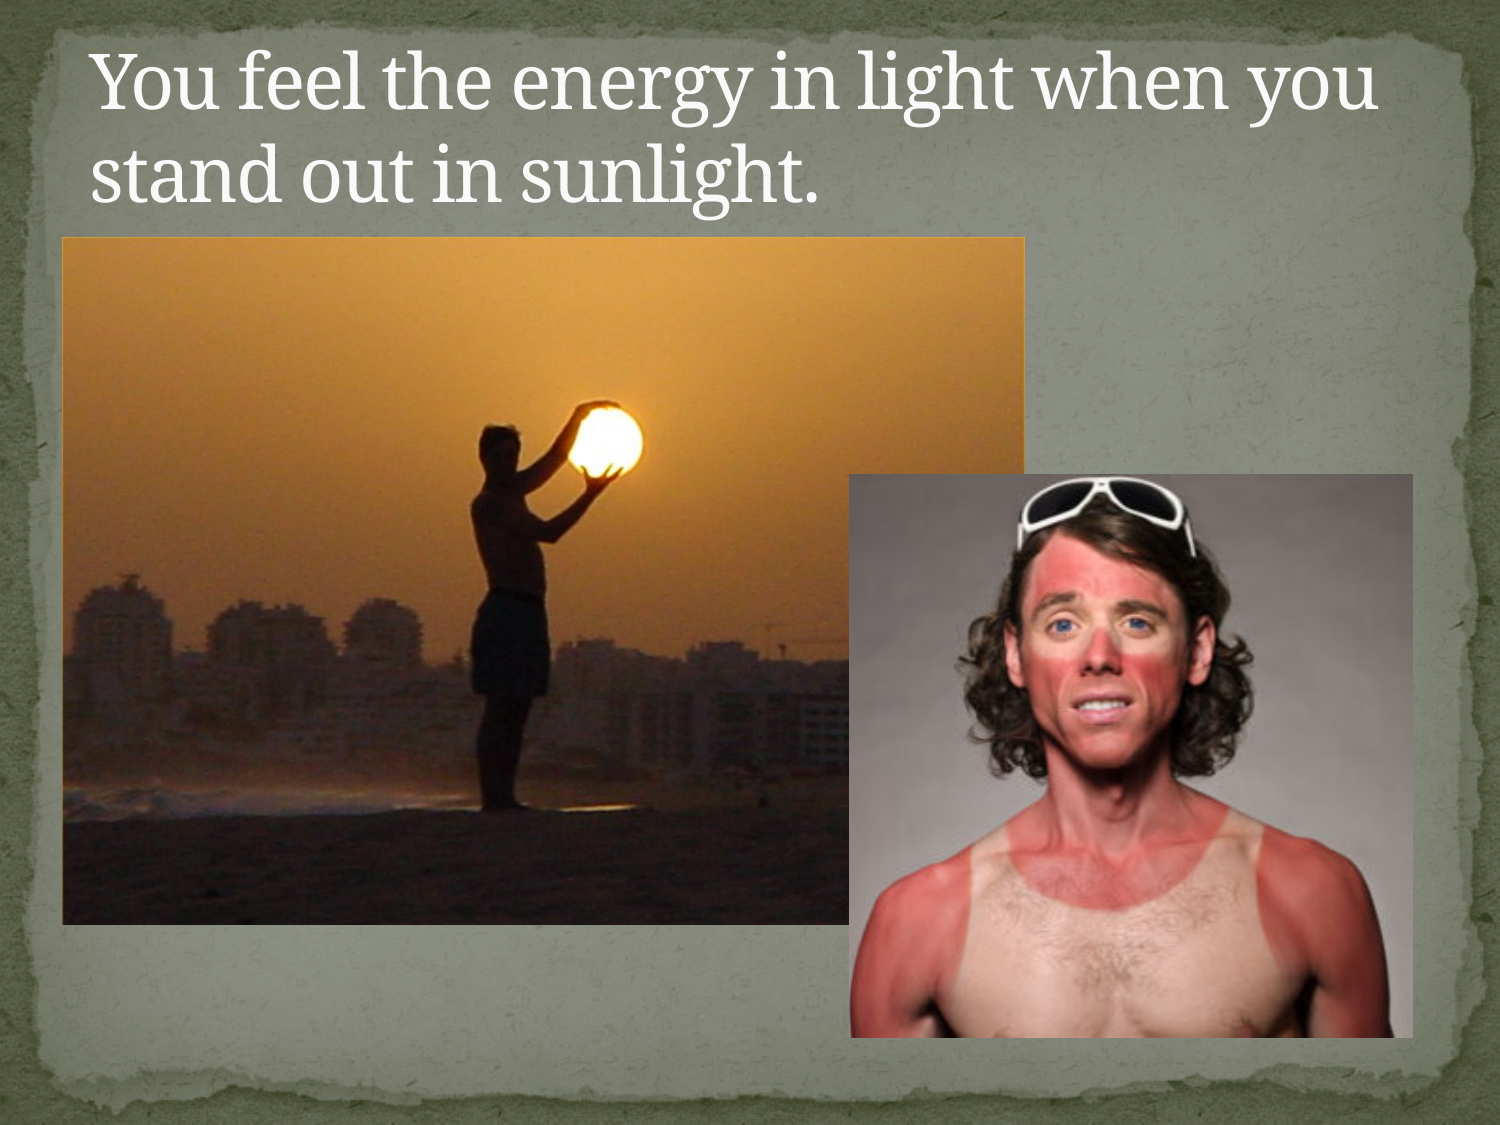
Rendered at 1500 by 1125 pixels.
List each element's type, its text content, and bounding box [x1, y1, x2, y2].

title You feel the energy in light when you stand out in sunlight. [74, 24, 1425, 225]
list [64, 239, 1023, 924]
picture [849, 474, 1413, 1038]
